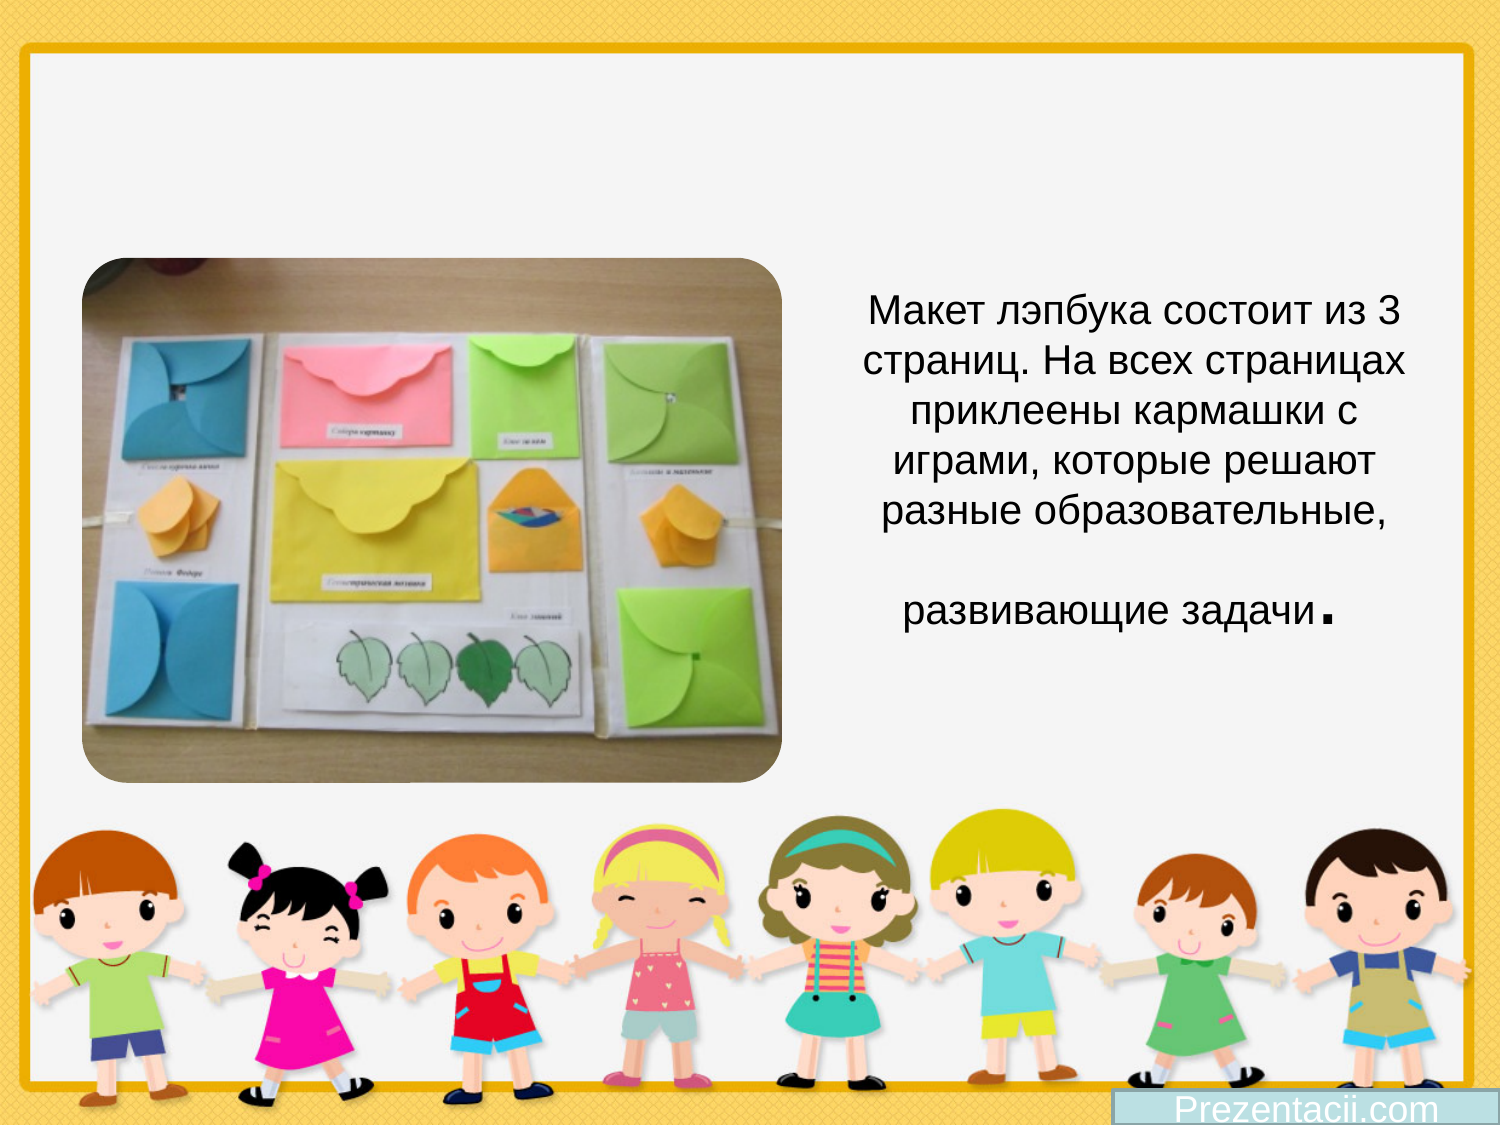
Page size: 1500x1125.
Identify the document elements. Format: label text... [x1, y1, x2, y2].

text_box Prezentacii.com [1111, 1088, 1500, 1125]
picture [0, 0, 1500, 1125]
title Макет лэпбука состоит из 3 страниц. На всех страницах приклеены кармашки с играми, которые решают разные образовательные, развивающие задачи. [843, 128, 1426, 798]
